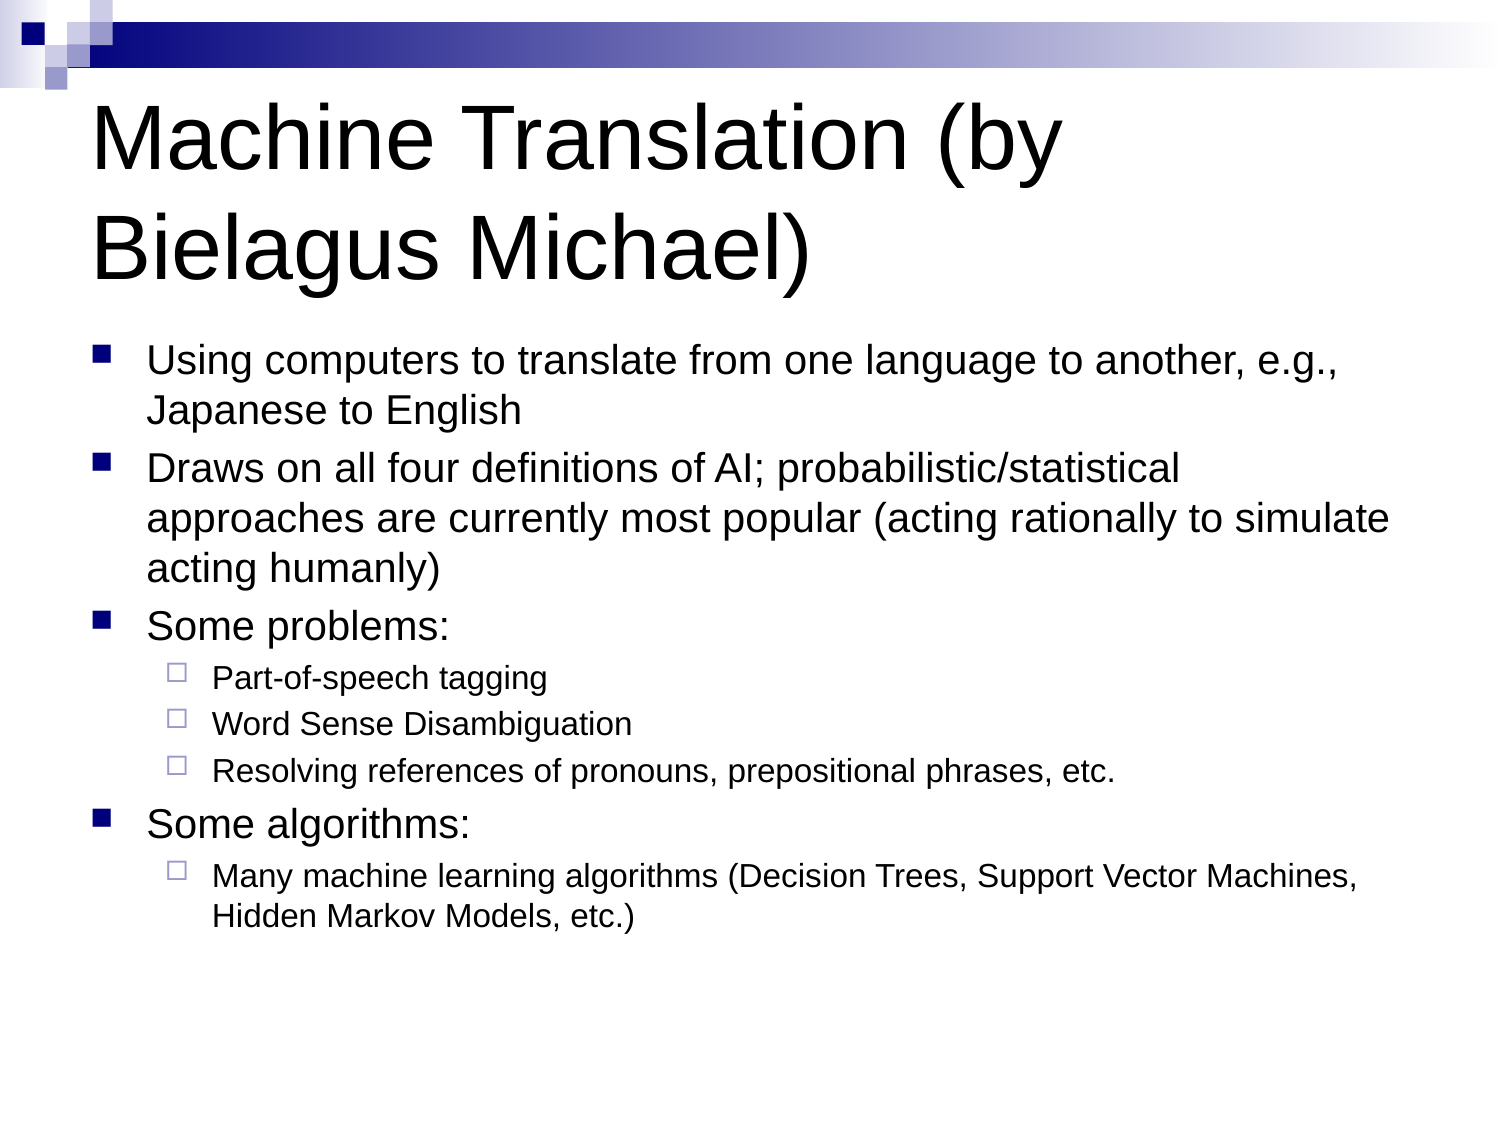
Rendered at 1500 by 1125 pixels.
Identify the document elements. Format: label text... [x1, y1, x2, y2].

list Using computers to translate from one language to another, e.g., Japanese to English Draws on all four definitions of AI; probabilistic/statistical approaches are currently most popular (acting rationally to simulate acting humanly) Some problems: Part-of-speech tagging Word Sense Disambiguation Resolving references of pronouns, prepositional phrases, etc. Some algorithms: Many machine learning algorithms (Decision Trees, Support Vector Machines, Hidden Markov Models, etc.) [75, 324, 1425, 963]
title Machine Translation (by Bielagus Michael) [75, 75, 1425, 300]
